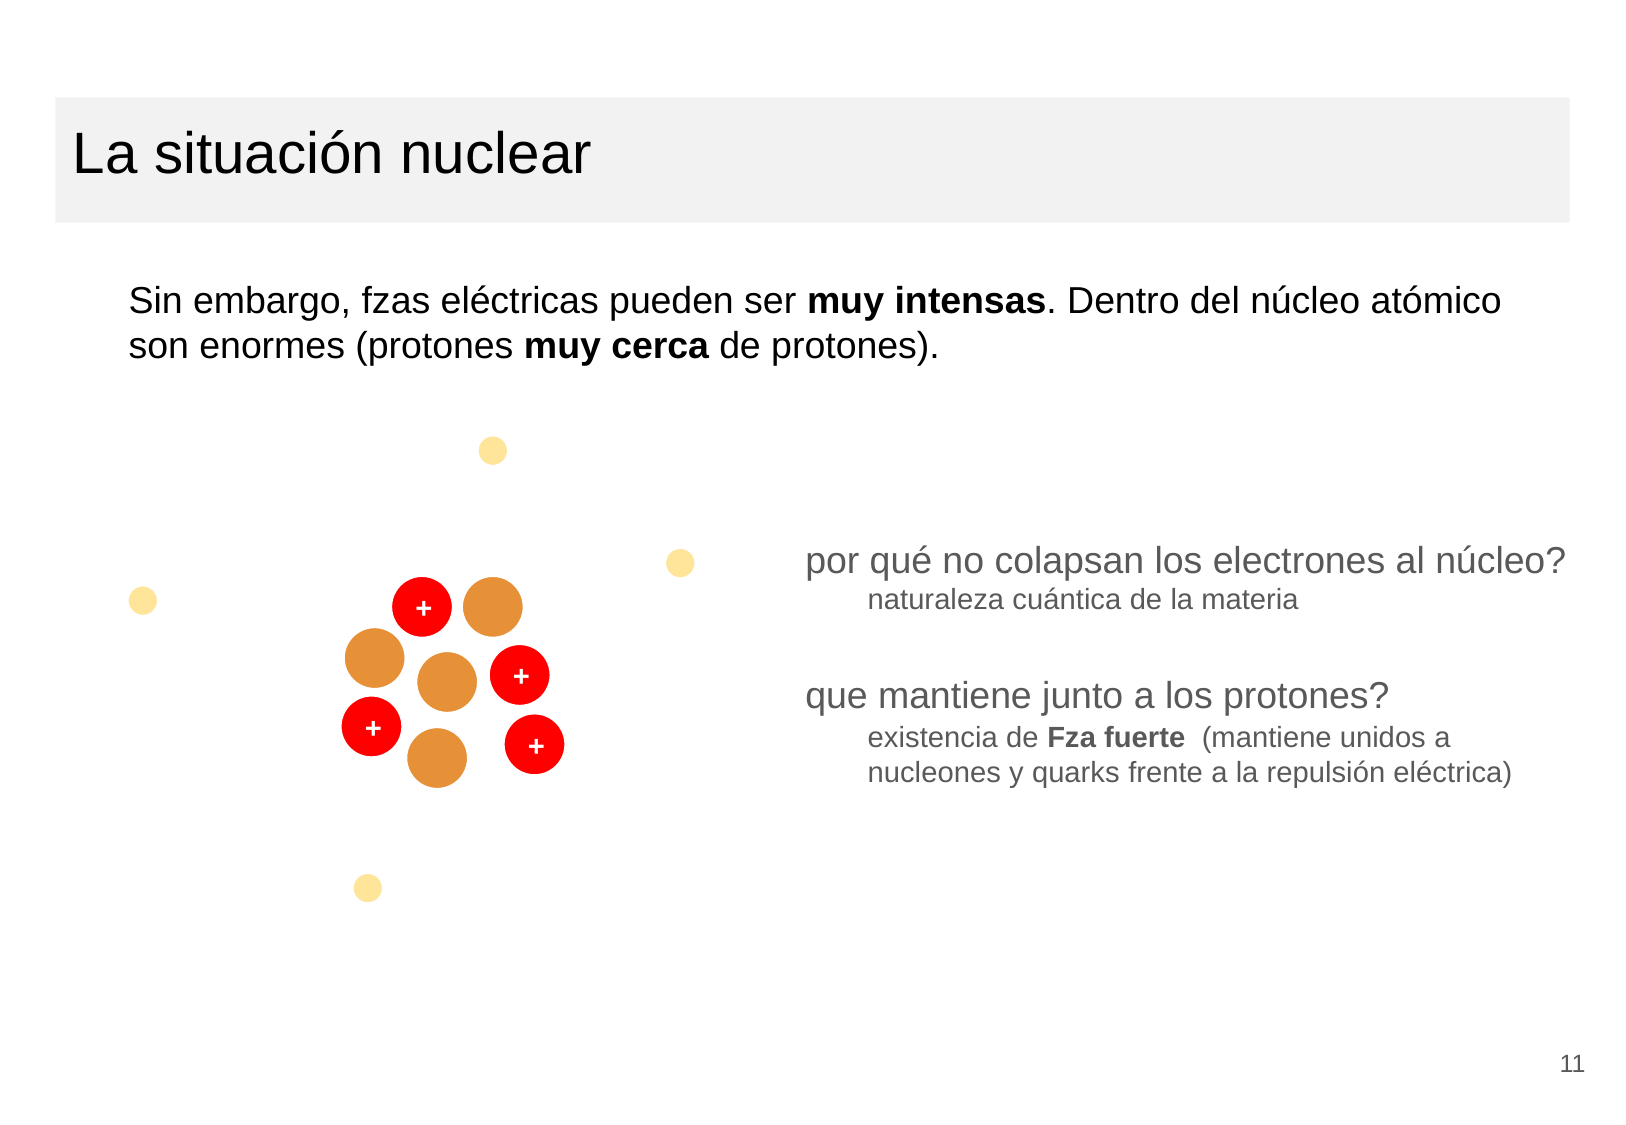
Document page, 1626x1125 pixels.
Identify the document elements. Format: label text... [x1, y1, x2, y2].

text_box [352, 873, 383, 904]
slide_number ‹#› [1505, 1019, 1604, 1106]
title La situación nuclear [55, 97, 1570, 223]
text_box por qué no colapsan los electrones al núcleo? que mantiene junto a los protones? [790, 521, 1625, 822]
text_box + [489, 644, 551, 706]
text_box existencia de Fza fuerte (mantiene unidos a nucleones y quarks frente a la repulsión eléctrica) [852, 703, 1595, 804]
text_box Sin embargo, fzas eléctricas pueden ser muy intensas. Dentro del núcleo atómico son enormes (protones muy cerca de protones). [113, 261, 1546, 382]
text_box [477, 435, 508, 466]
text_box [406, 727, 468, 789]
text_box + [340, 695, 403, 758]
text_box + [503, 713, 566, 775]
text_box [416, 651, 478, 713]
text_box naturaleza cuántica de la materia [852, 565, 1442, 631]
text_box + [391, 576, 453, 638]
text_box [343, 627, 406, 689]
text_box [665, 548, 696, 579]
text_box [462, 576, 524, 638]
text_box [127, 585, 158, 616]
